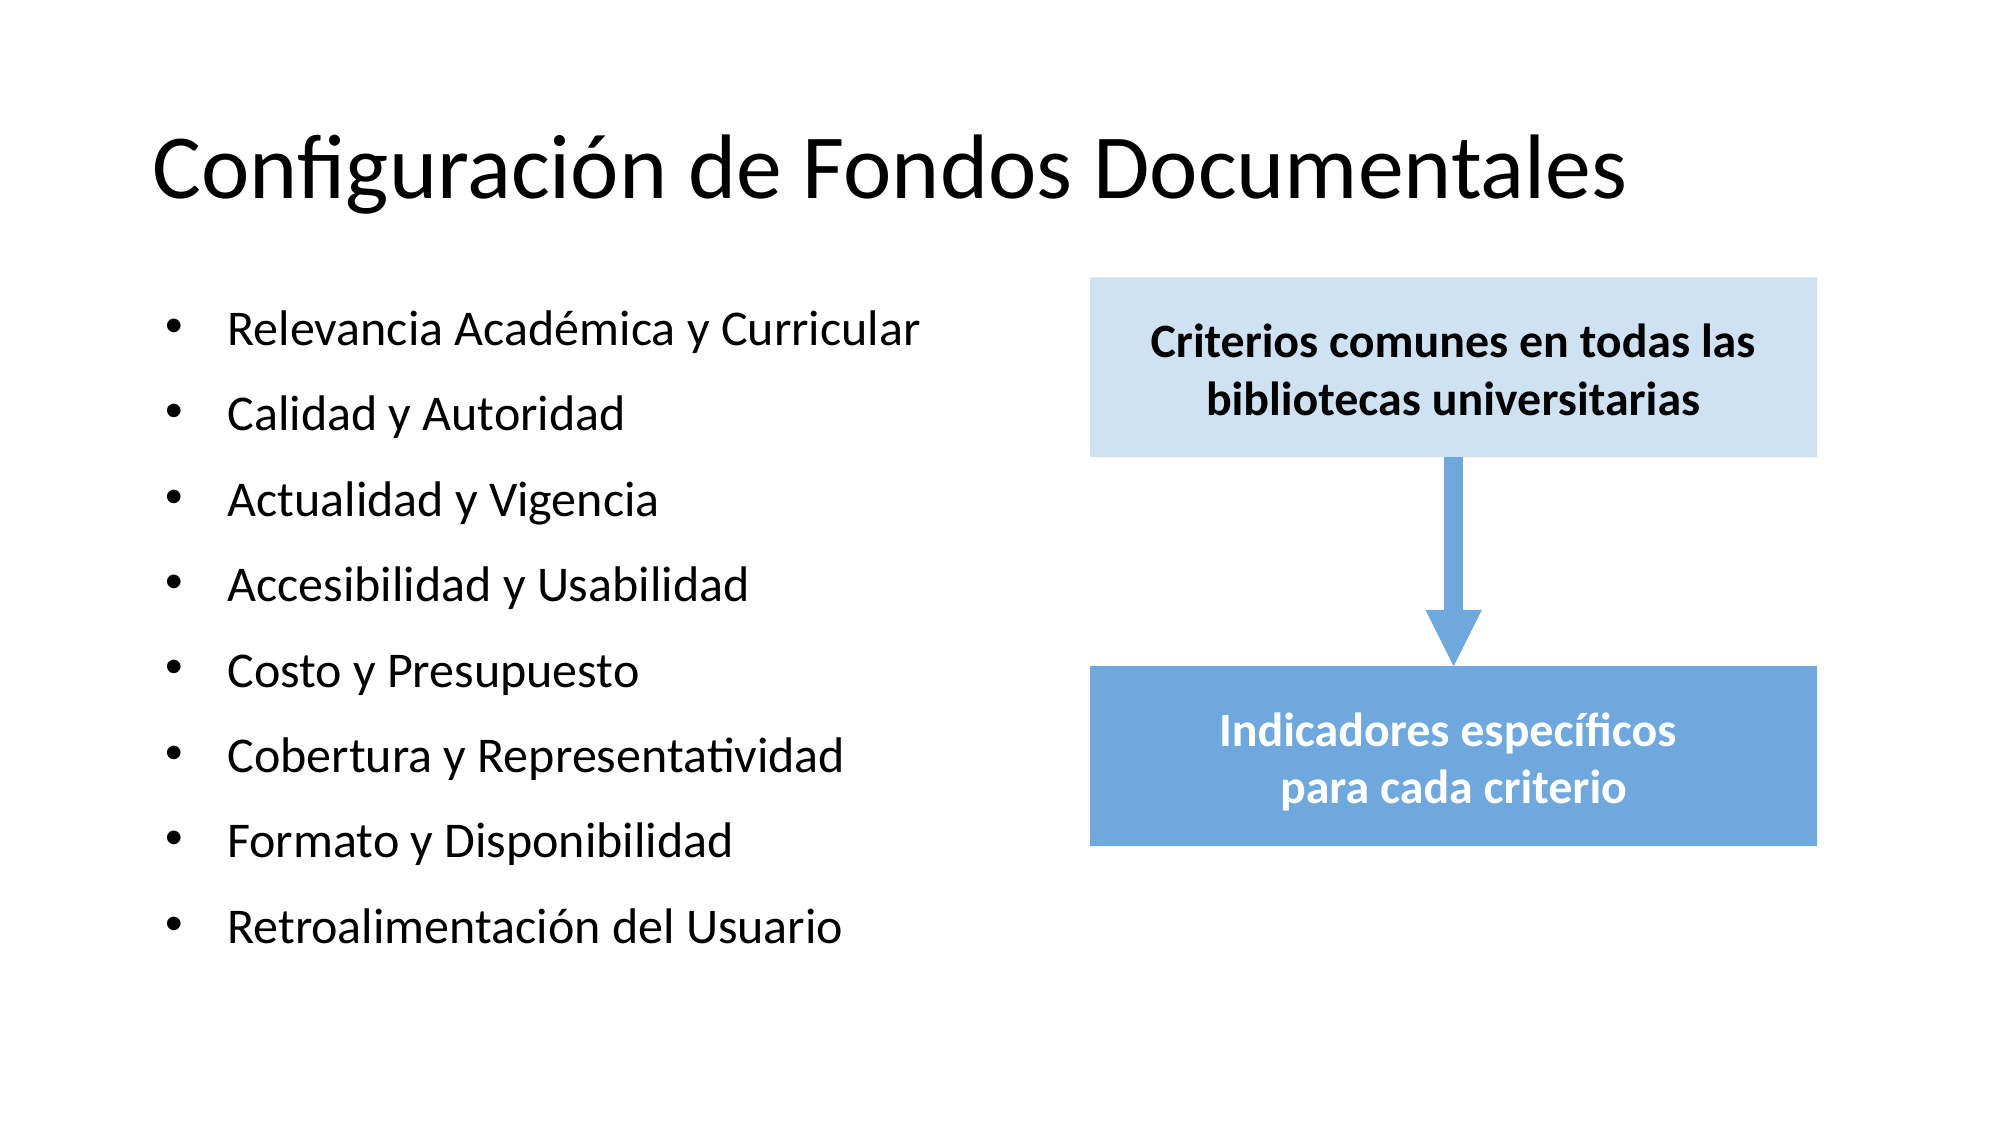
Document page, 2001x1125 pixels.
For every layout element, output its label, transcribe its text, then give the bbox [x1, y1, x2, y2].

text_box Indicadores específicos para cada criterio [1090, 666, 1818, 847]
title Configuración de Fondos Documentales [137, 59, 1863, 278]
list Relevancia Académica y Curricular Calidad y Autoridad Actualidad y Vigencia Accesibilidad y Usabilidad Costo y Presupuesto Cobertura y Representatividad Formato y Disponibilidad Retroalimentación del Usuario [137, 299, 1863, 1014]
text_box Criterios comunes en todas las bibliotecas universitarias [1090, 277, 1818, 458]
